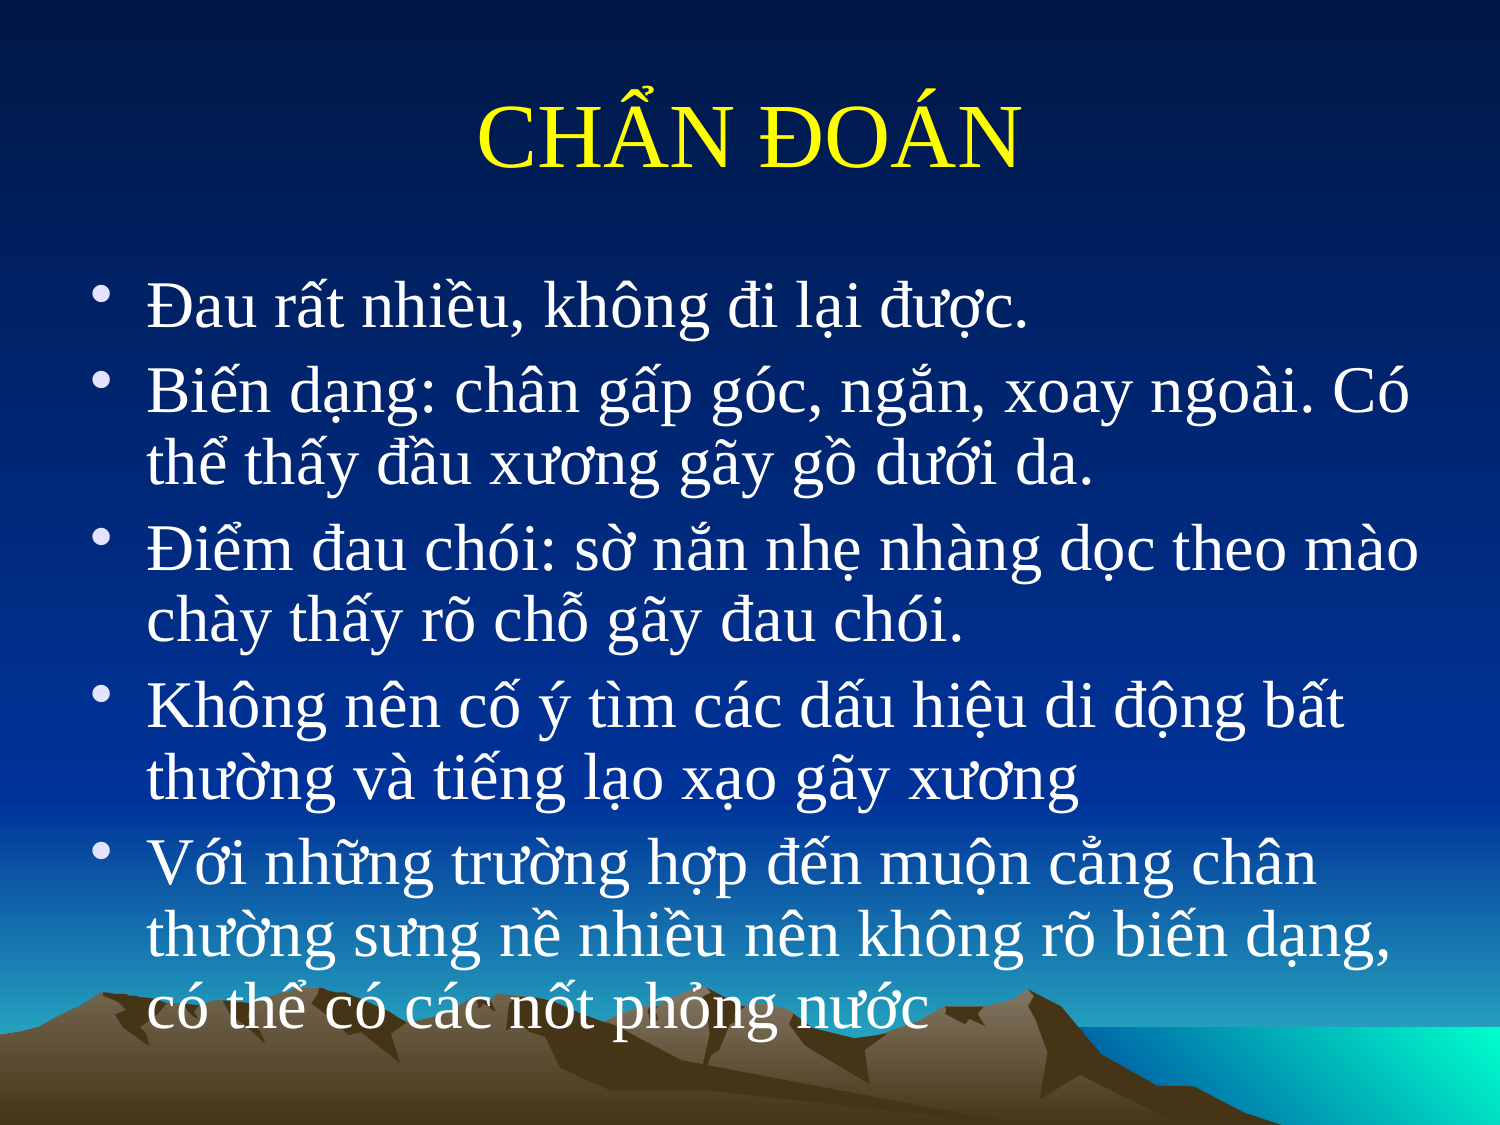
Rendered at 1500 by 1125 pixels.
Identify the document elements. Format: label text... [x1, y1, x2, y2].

list Đau rất nhiều, không đi lại được. Biến dạng: chân gấp góc, ngắn, xoay ngoài. Có thể thấy đầu xương gãy gồ dưới da. Điểm đau chói: sờ nắn nhẹ nhàng dọc theo mào chày thấy rõ chỗ gãy đau chói. Không nên cố ý tìm các dấu hiệu di động bất thường và tiếng lạo xạo gãy xương Với những trường hợp đến muộn cẳng chân thường sưng nề nhiều nên không rõ biến dạng, có thể có các nốt phỏng nước [75, 262, 1463, 1125]
title CHẨN ĐOÁN [75, 37, 1425, 225]
